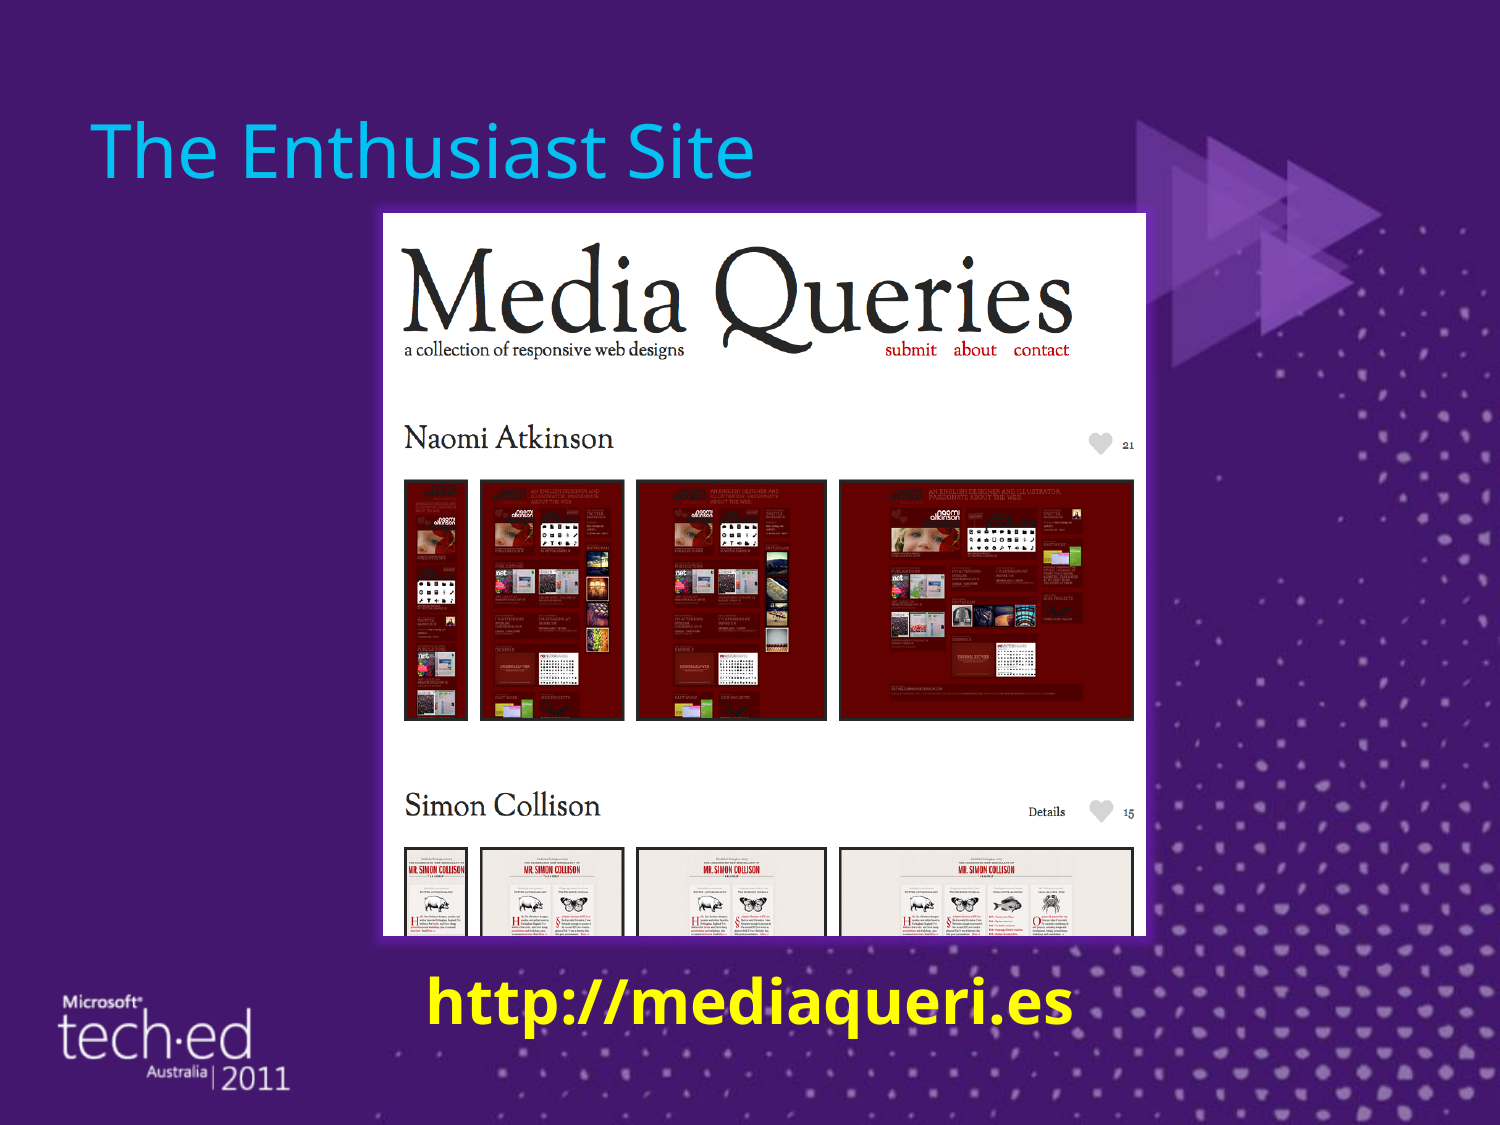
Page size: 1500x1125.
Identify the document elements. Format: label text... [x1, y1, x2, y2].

title The Enthusiast Site [75, 54, 1425, 243]
picture [0, 0, 1500, 1125]
list http://mediaqueri.es [75, 954, 1425, 1010]
